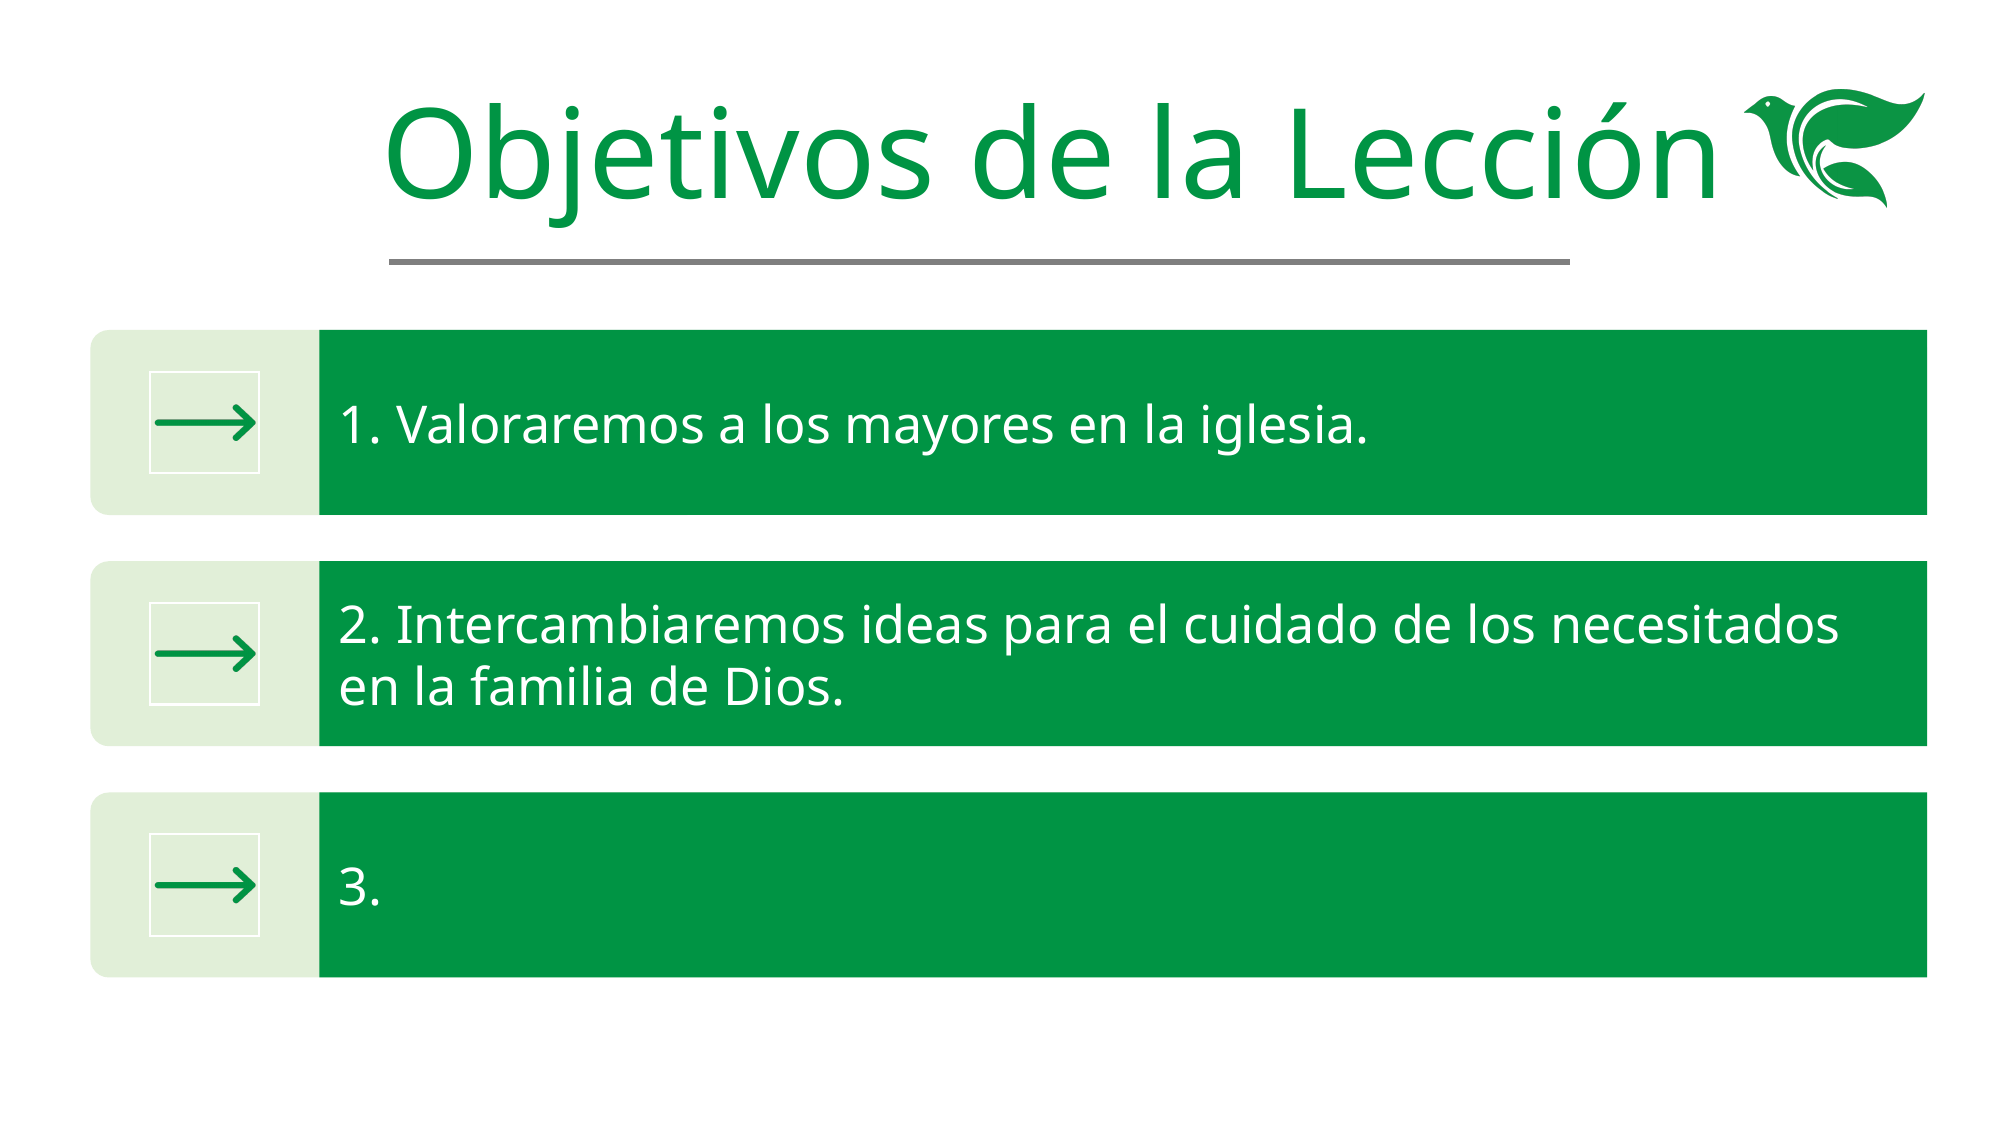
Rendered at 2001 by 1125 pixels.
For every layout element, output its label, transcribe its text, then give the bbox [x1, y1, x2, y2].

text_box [90, 329, 1928, 978]
picture [1722, 47, 1953, 240]
text_box Objetivos de la Lección [366, 66, 1717, 232]
